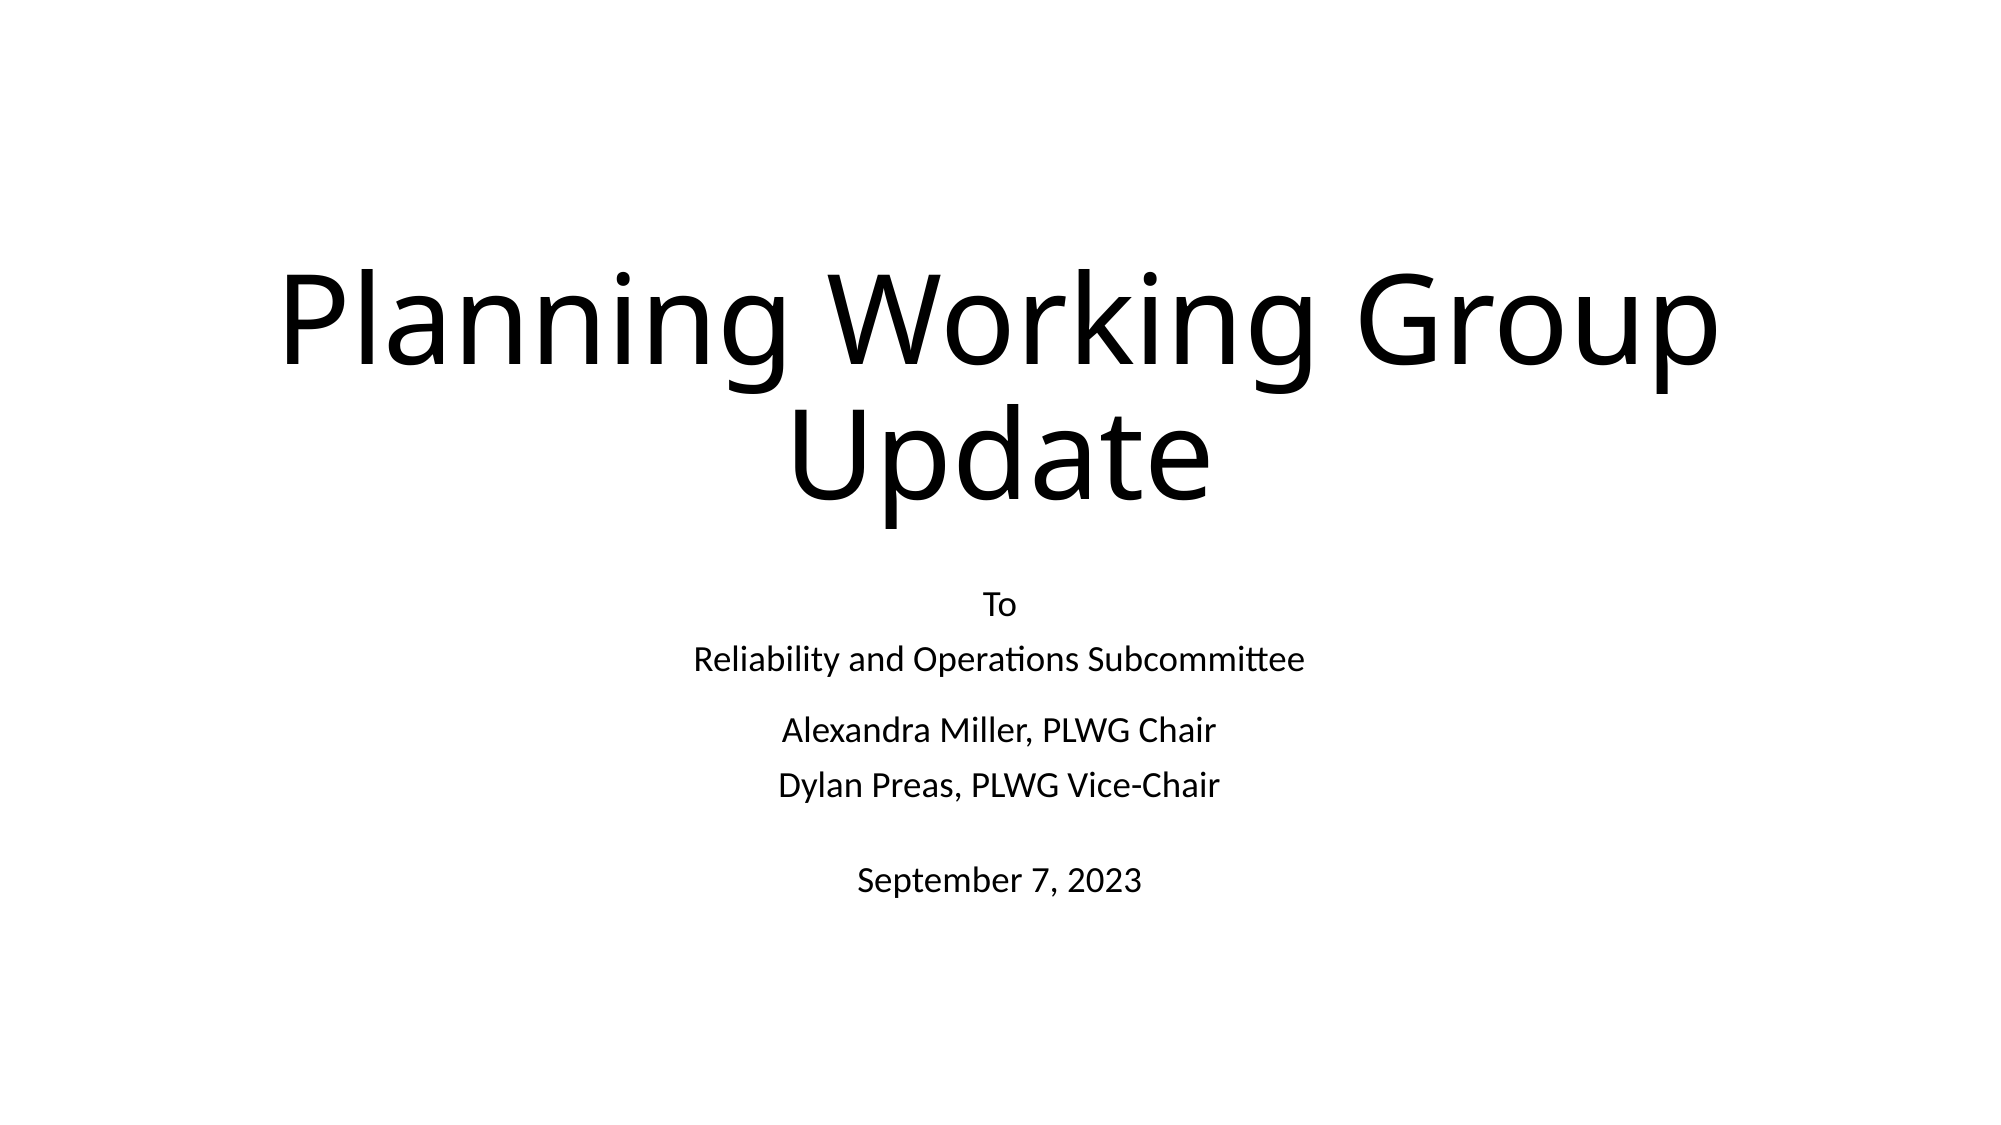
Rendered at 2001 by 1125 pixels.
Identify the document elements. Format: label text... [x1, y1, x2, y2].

title Planning Working Group Update [249, 142, 1750, 535]
subtitle To Reliability and Operations Subcommittee Alexandra Miller, PLWG Chair Dylan Preas, PLWG Vice-Chair September 7, 2023 [249, 577, 1750, 911]
